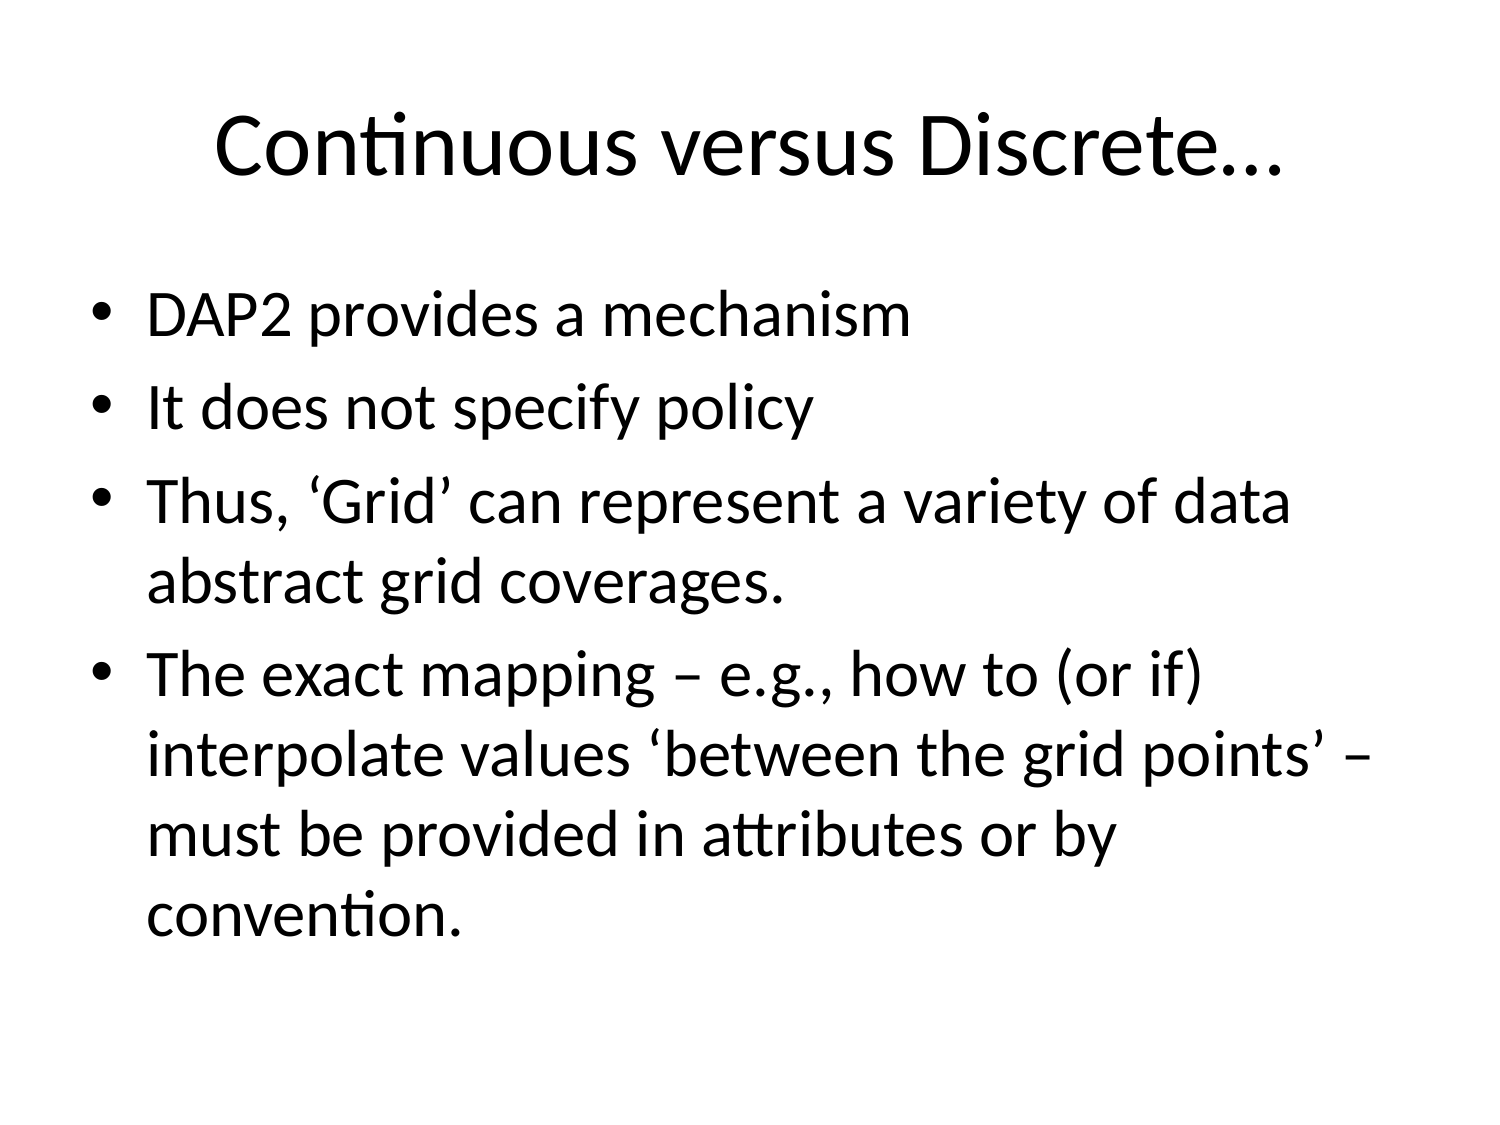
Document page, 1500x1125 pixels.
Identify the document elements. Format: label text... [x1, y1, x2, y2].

list DAP2 provides a mechanism It does not specify policy Thus, ‘Grid’ can represent a variety of data abstract grid coverages. The exact mapping – e.g., how to (or if) interpolate values ‘between the grid points’ – must be provided in attributes or by convention. [75, 262, 1425, 1005]
title Continuous versus Discrete… [75, 45, 1425, 233]
